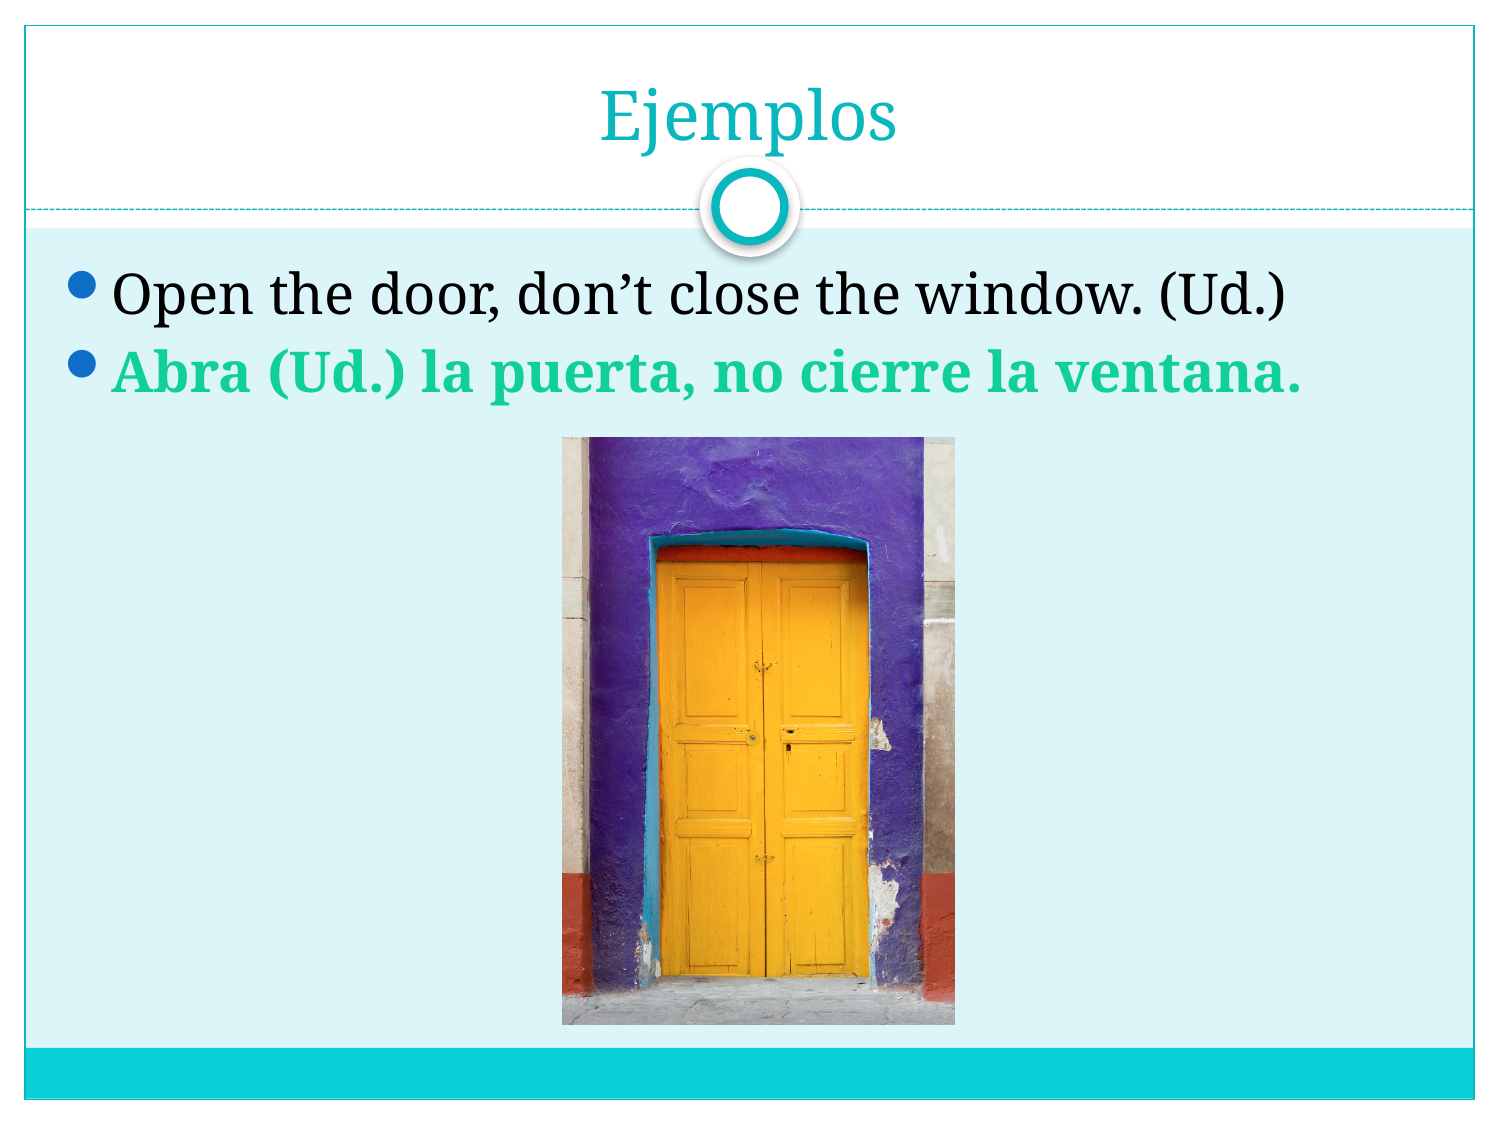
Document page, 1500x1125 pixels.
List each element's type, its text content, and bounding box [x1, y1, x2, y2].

picture [562, 437, 955, 1026]
list Open the door, don’t close the window. (Ud.) Abra (Ud.) la puerta, no cierre la ventana. [49, 250, 1445, 1001]
title Ejemplos [49, 37, 1450, 162]
